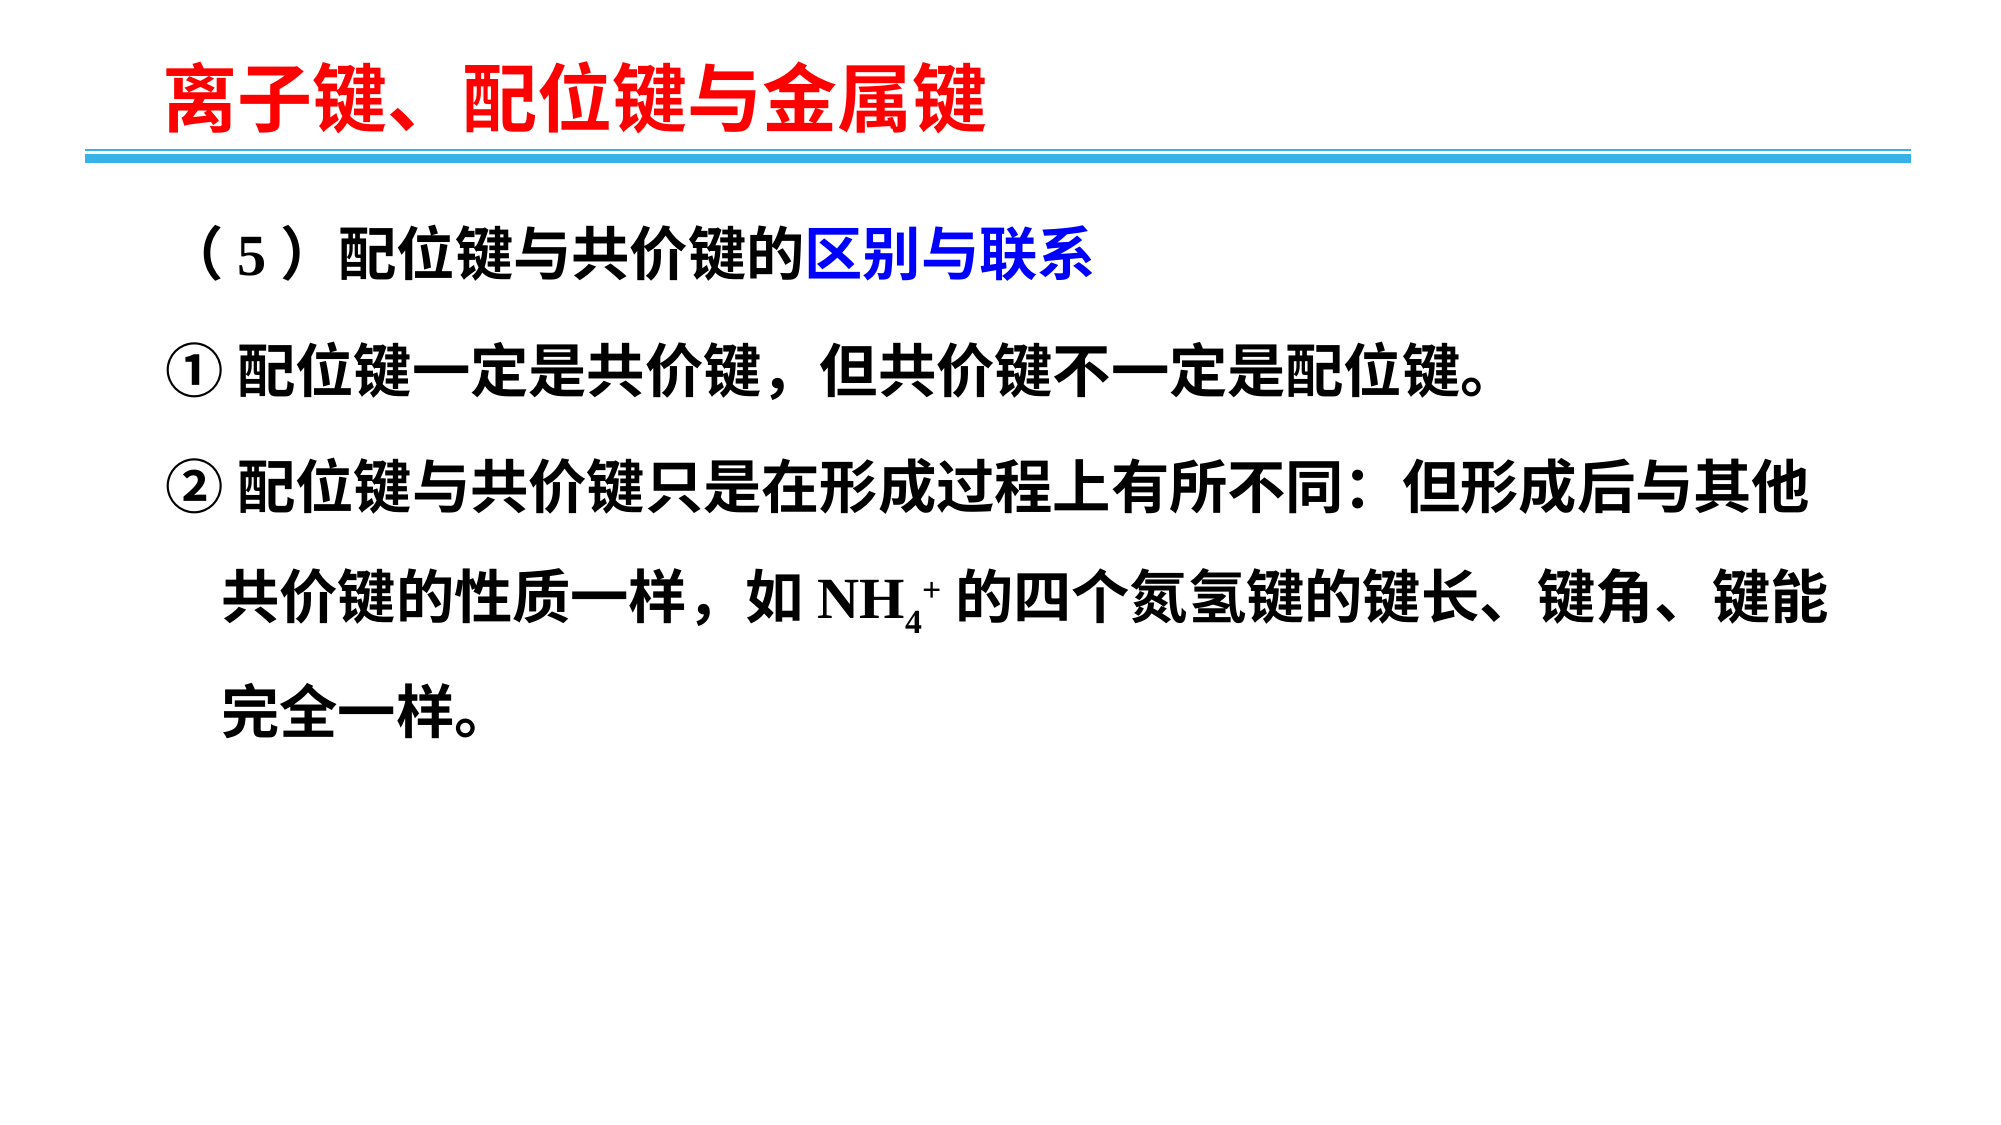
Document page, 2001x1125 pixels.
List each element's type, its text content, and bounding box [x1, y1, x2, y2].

list （5）配位键与共价键的区别与联系 ①配位键一定是共价键，但共价键不一定是配位键。 ②配位键与共价键只是在形成过程上有所不同：但形成后与其他共价键的性质一样，如NH4+的四个氮氢键的键长、键角、键能完全一样。 [150, 174, 1858, 780]
